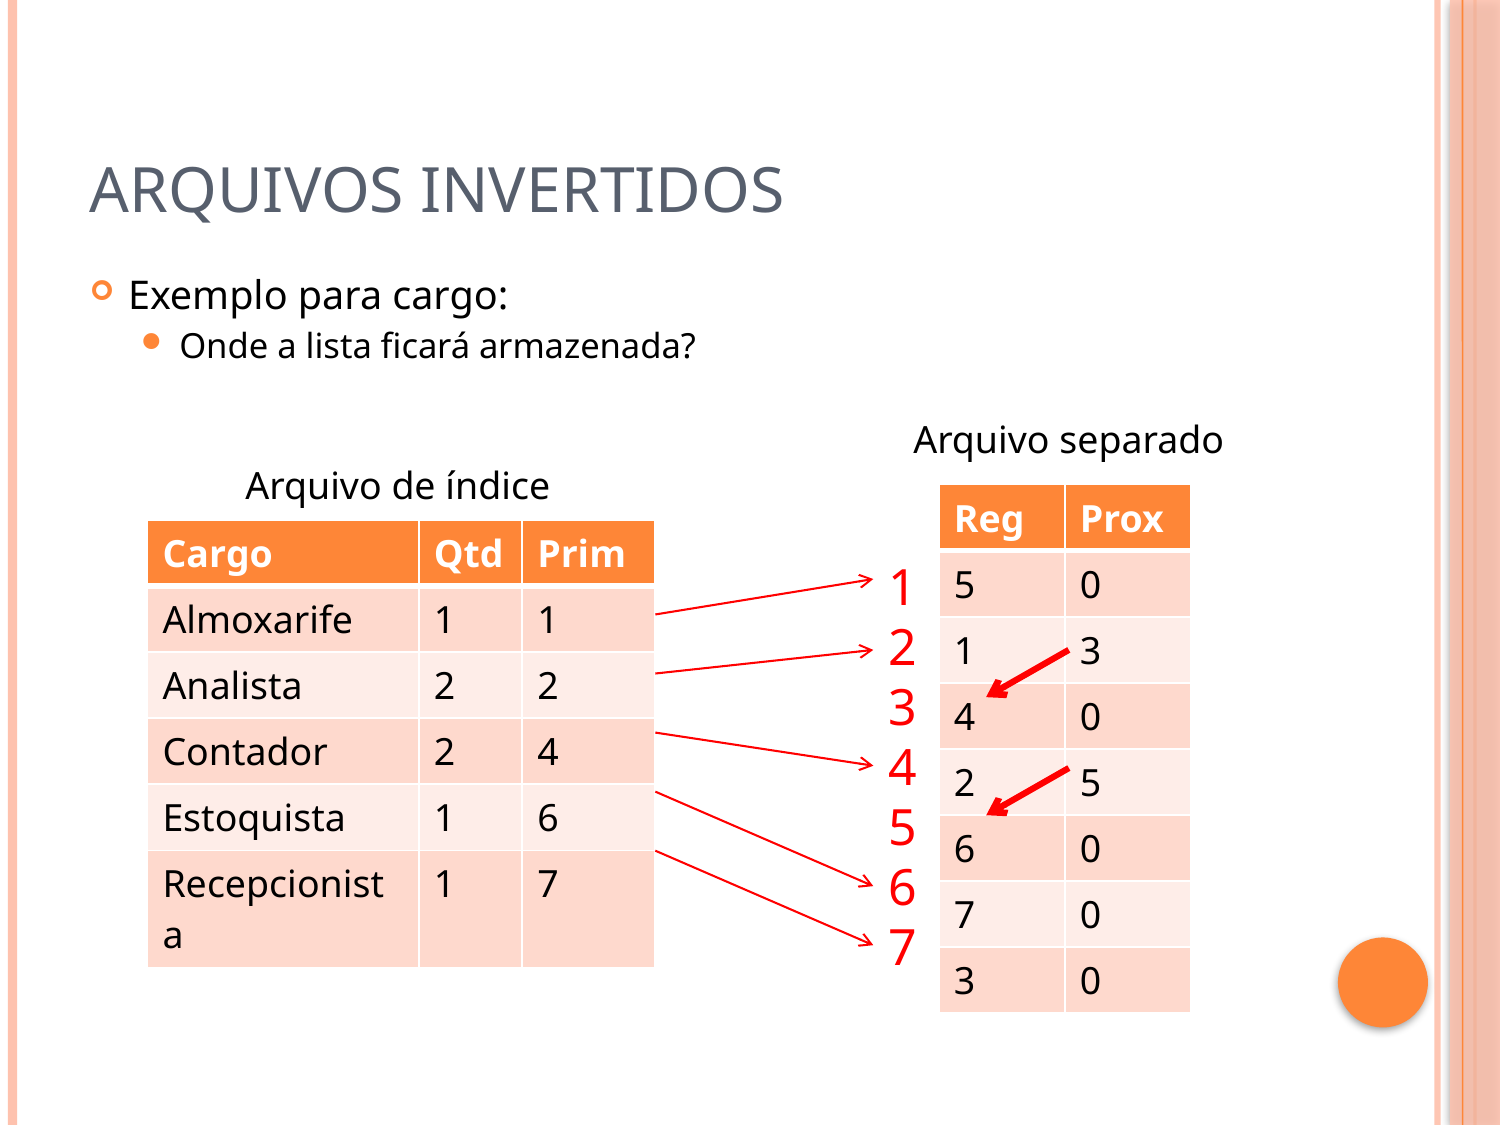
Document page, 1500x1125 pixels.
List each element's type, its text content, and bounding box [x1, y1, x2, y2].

table_cell 6 [940, 816, 1064, 880]
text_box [654, 731, 874, 769]
table_cell 0 [1066, 553, 1190, 616]
table_cell 2 [940, 750, 1064, 814]
table_cell 3 [1066, 618, 1190, 682]
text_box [654, 649, 874, 674]
table_cell 4 [523, 719, 654, 783]
table_cell 5 [1066, 750, 1190, 814]
table_cell 5 [940, 553, 1064, 616]
table_cell 1 [420, 851, 521, 967]
table_cell 0 [1066, 684, 1190, 748]
title Arquivos invertidos [75, 45, 1300, 233]
table_cell 6 [523, 785, 654, 850]
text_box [654, 578, 874, 615]
table_cell 7 [940, 882, 1064, 946]
table_header Reg [940, 485, 1064, 548]
text_box Arquivo separado [898, 408, 1239, 469]
table_header Qtd [420, 521, 521, 583]
table_header Cargo [148, 521, 418, 583]
table_cell Almoxarife [148, 589, 418, 651]
table_cell 1 [940, 618, 1064, 682]
table_cell Recepcionista [148, 851, 418, 967]
table_cell 2 [523, 653, 654, 717]
list Exemplo para cargo: Onde a lista ficará armazenada? [75, 262, 1300, 374]
table_cell 1 [523, 589, 654, 651]
table_cell 4 [940, 684, 1064, 748]
text_box 1 2 3 4 5 6 7 [873, 548, 932, 984]
text_box Arquivo de índice [230, 454, 566, 514]
table_cell Contador [148, 719, 418, 783]
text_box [985, 767, 1070, 816]
table_cell 7 [523, 851, 654, 967]
table_cell Estoquista [148, 785, 418, 850]
table_cell Analista [148, 653, 418, 717]
table_cell 2 [420, 719, 521, 783]
table_cell 3 [940, 948, 1064, 1012]
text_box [654, 791, 874, 849]
table_cell 2 [420, 653, 521, 717]
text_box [985, 649, 1070, 698]
table_header Prim [523, 521, 654, 583]
table_cell 0 [1066, 816, 1190, 880]
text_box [654, 850, 874, 946]
table_cell 1 [420, 785, 521, 850]
table_cell 0 [1066, 948, 1190, 1012]
table_cell 1 [420, 589, 521, 651]
table_header Prox [1066, 485, 1190, 548]
table_cell 0 [1066, 882, 1190, 946]
